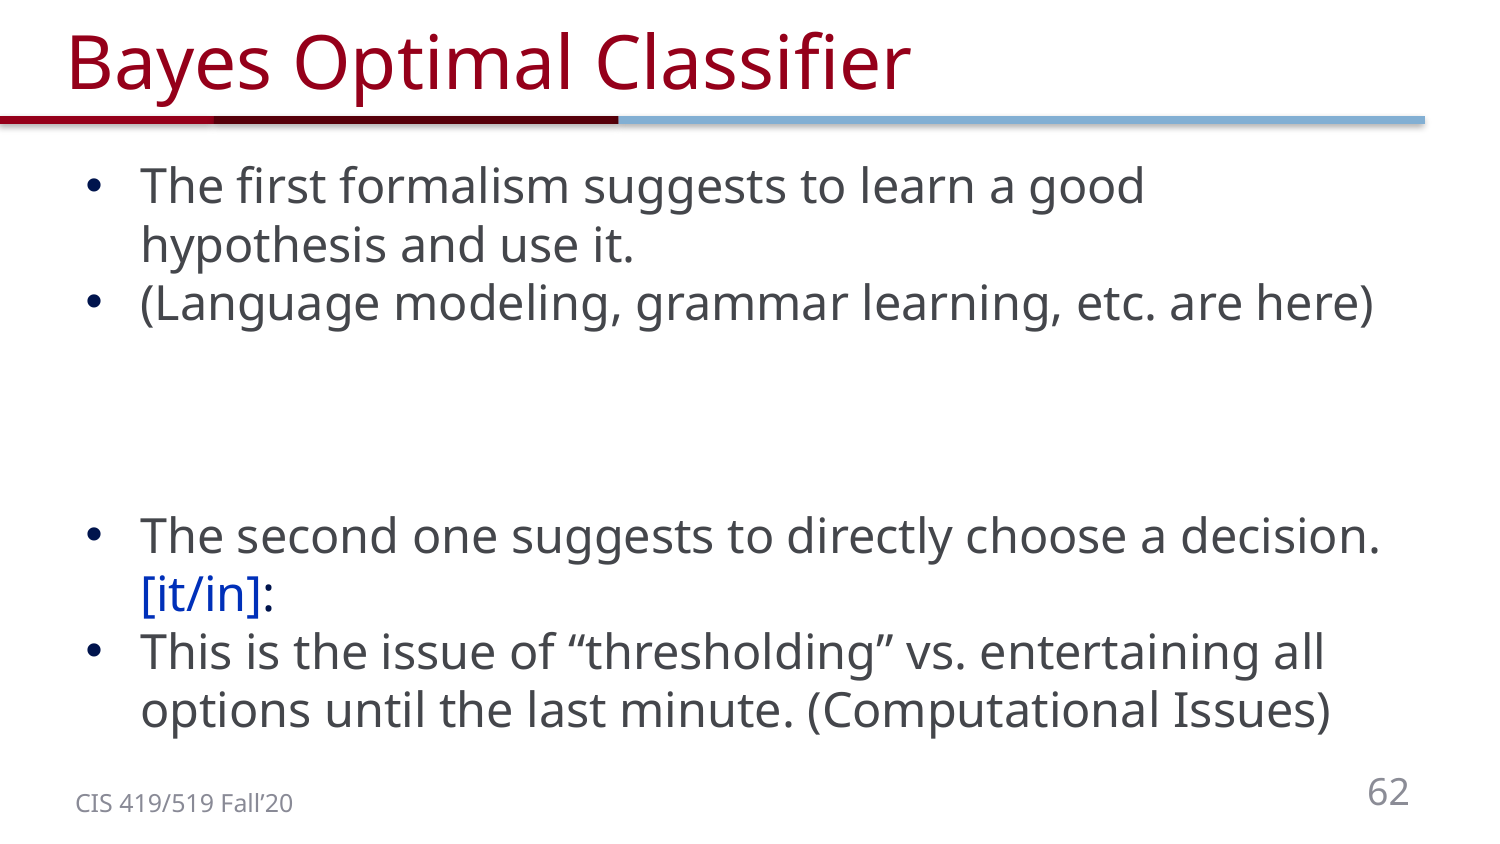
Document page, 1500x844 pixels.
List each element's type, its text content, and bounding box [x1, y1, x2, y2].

title Bayes Optimal Classifier [50, 2, 1401, 117]
slide_number 62 [1074, 770, 1425, 816]
